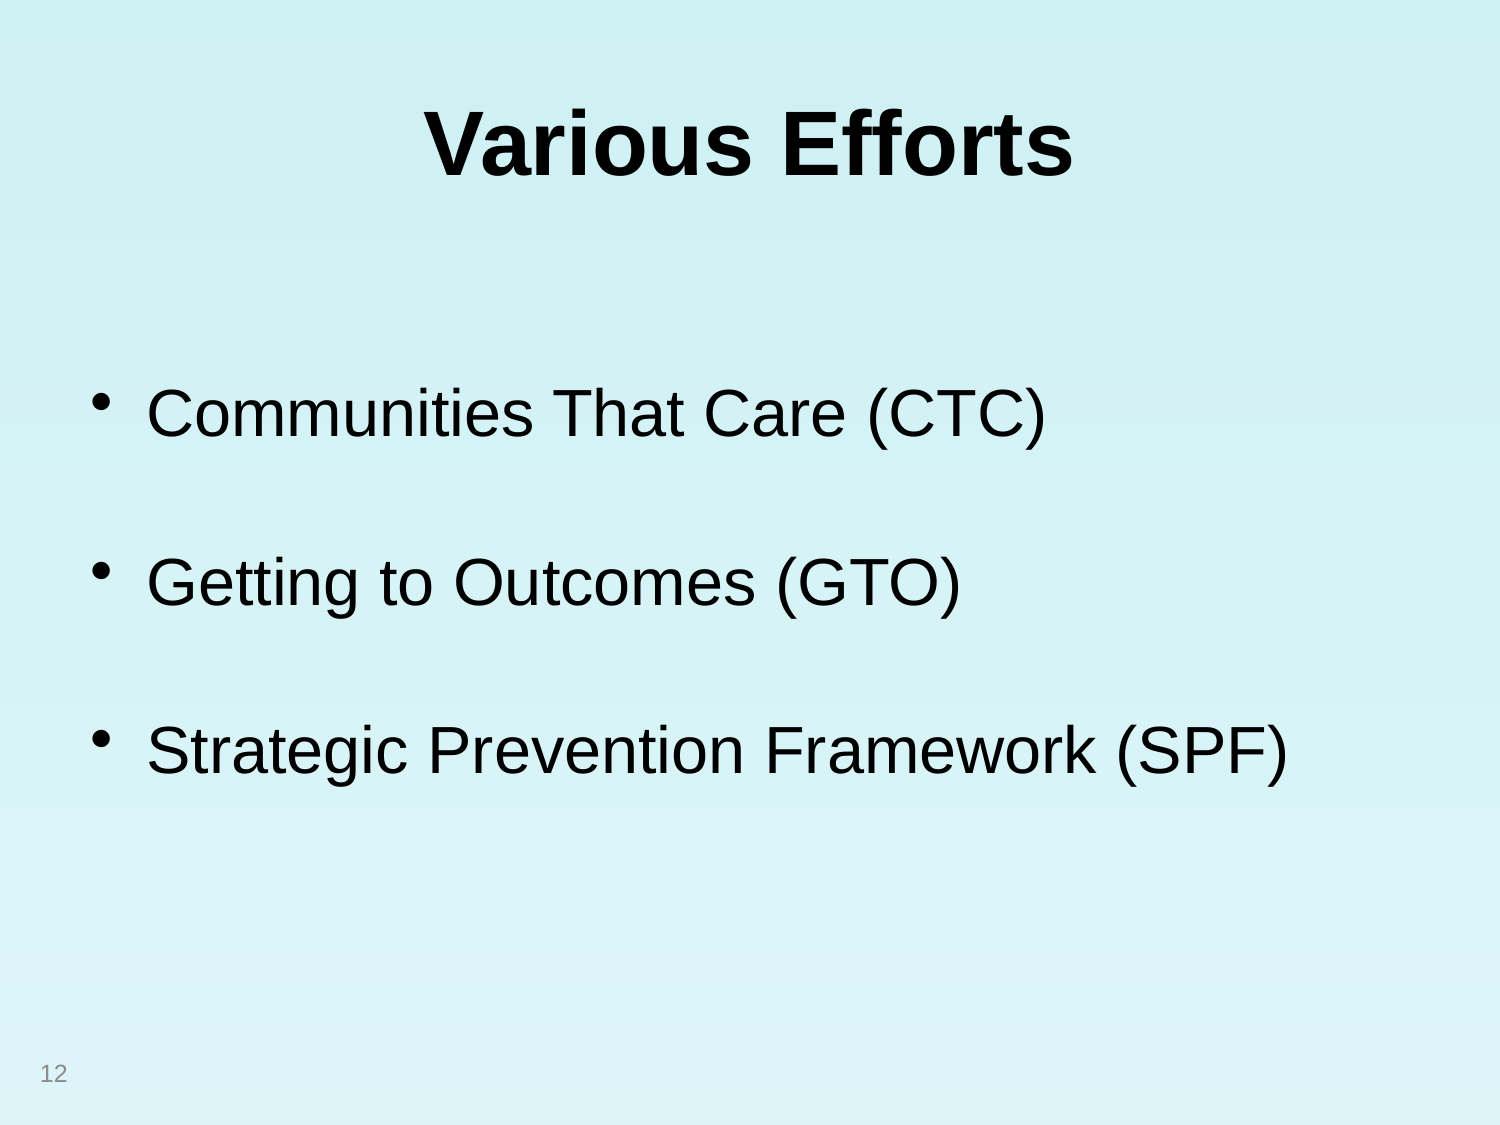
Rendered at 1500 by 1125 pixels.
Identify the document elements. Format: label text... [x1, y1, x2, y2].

title Various Efforts [75, 45, 1425, 233]
slide_number 12 [24, 1042, 375, 1103]
list Communities That Care (CTC) Getting to Outcomes (GTO) Strategic Prevention Framework (SPF) [75, 362, 1425, 1005]
